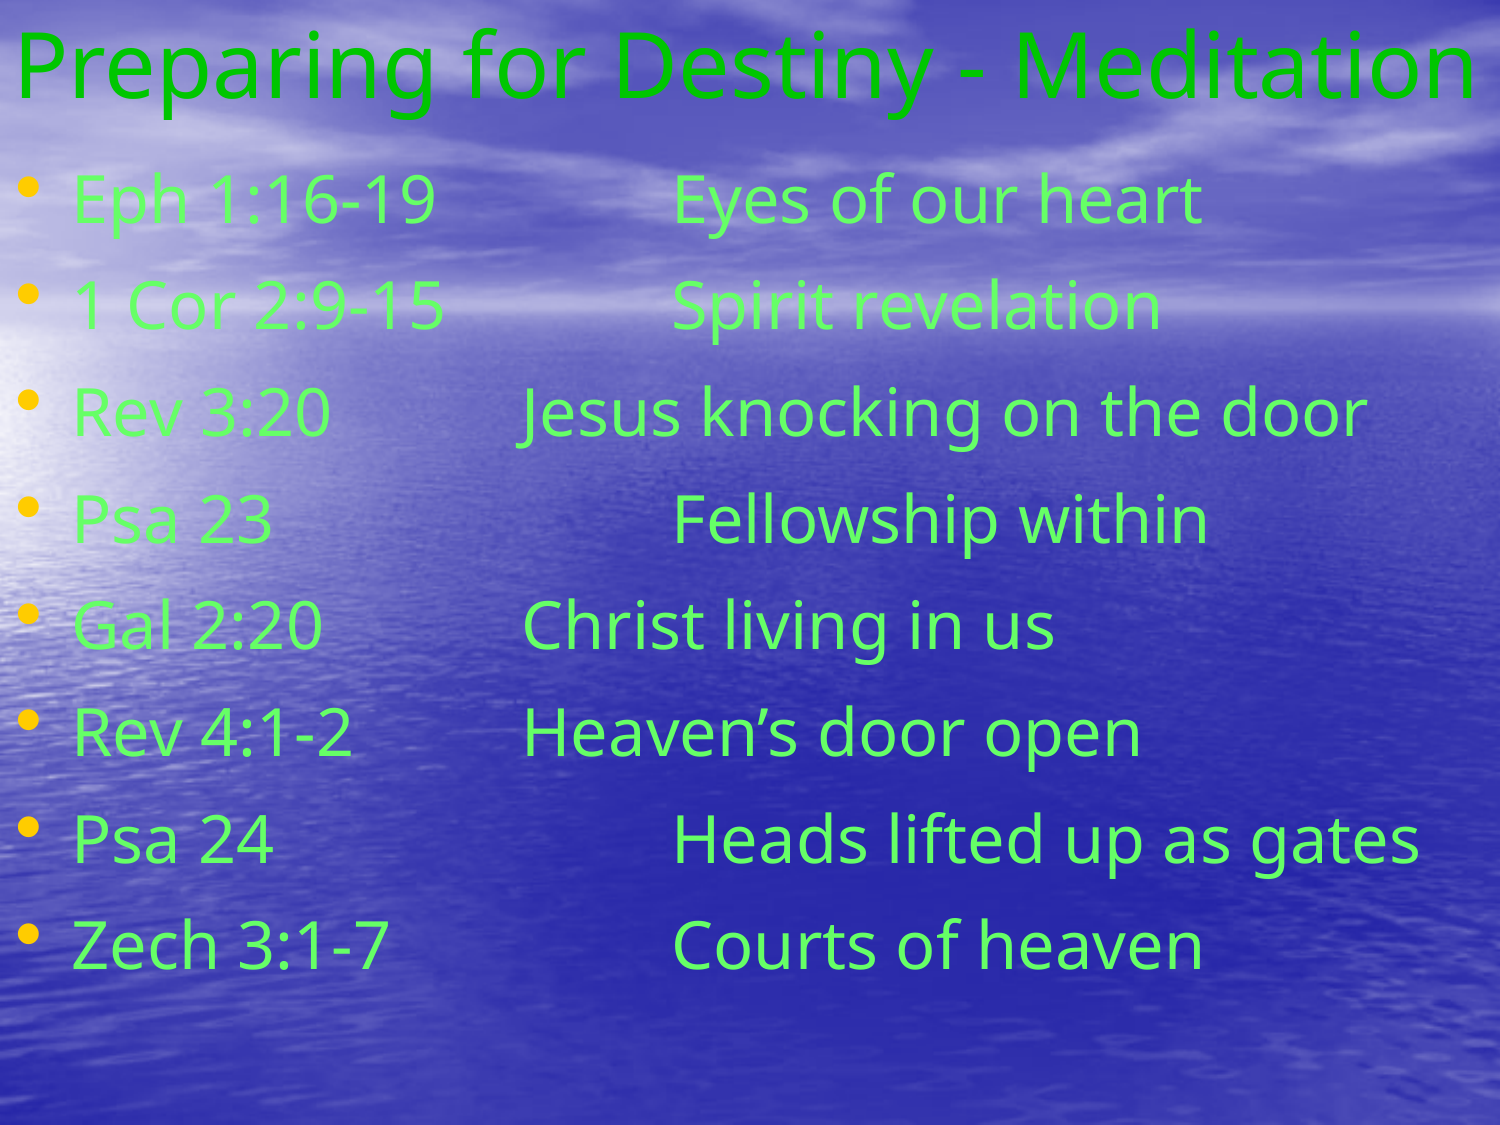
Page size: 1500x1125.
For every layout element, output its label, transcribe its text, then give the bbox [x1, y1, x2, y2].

text_box Preparing for Destiny - Meditation [0, 0, 1495, 123]
list Eph 1:16-19 Eyes of our heart 1 Cor 2:9-15 Spirit revelation Rev 3:20 Jesus knocking on the door Psa 23 Fellowship within Gal 2:20 Christ living in us Rev 4:1-2 Heaven’s door open Psa 24 Heads lifted up as gates Zech 3:1-7 Courts of heaven [0, 149, 1495, 1125]
